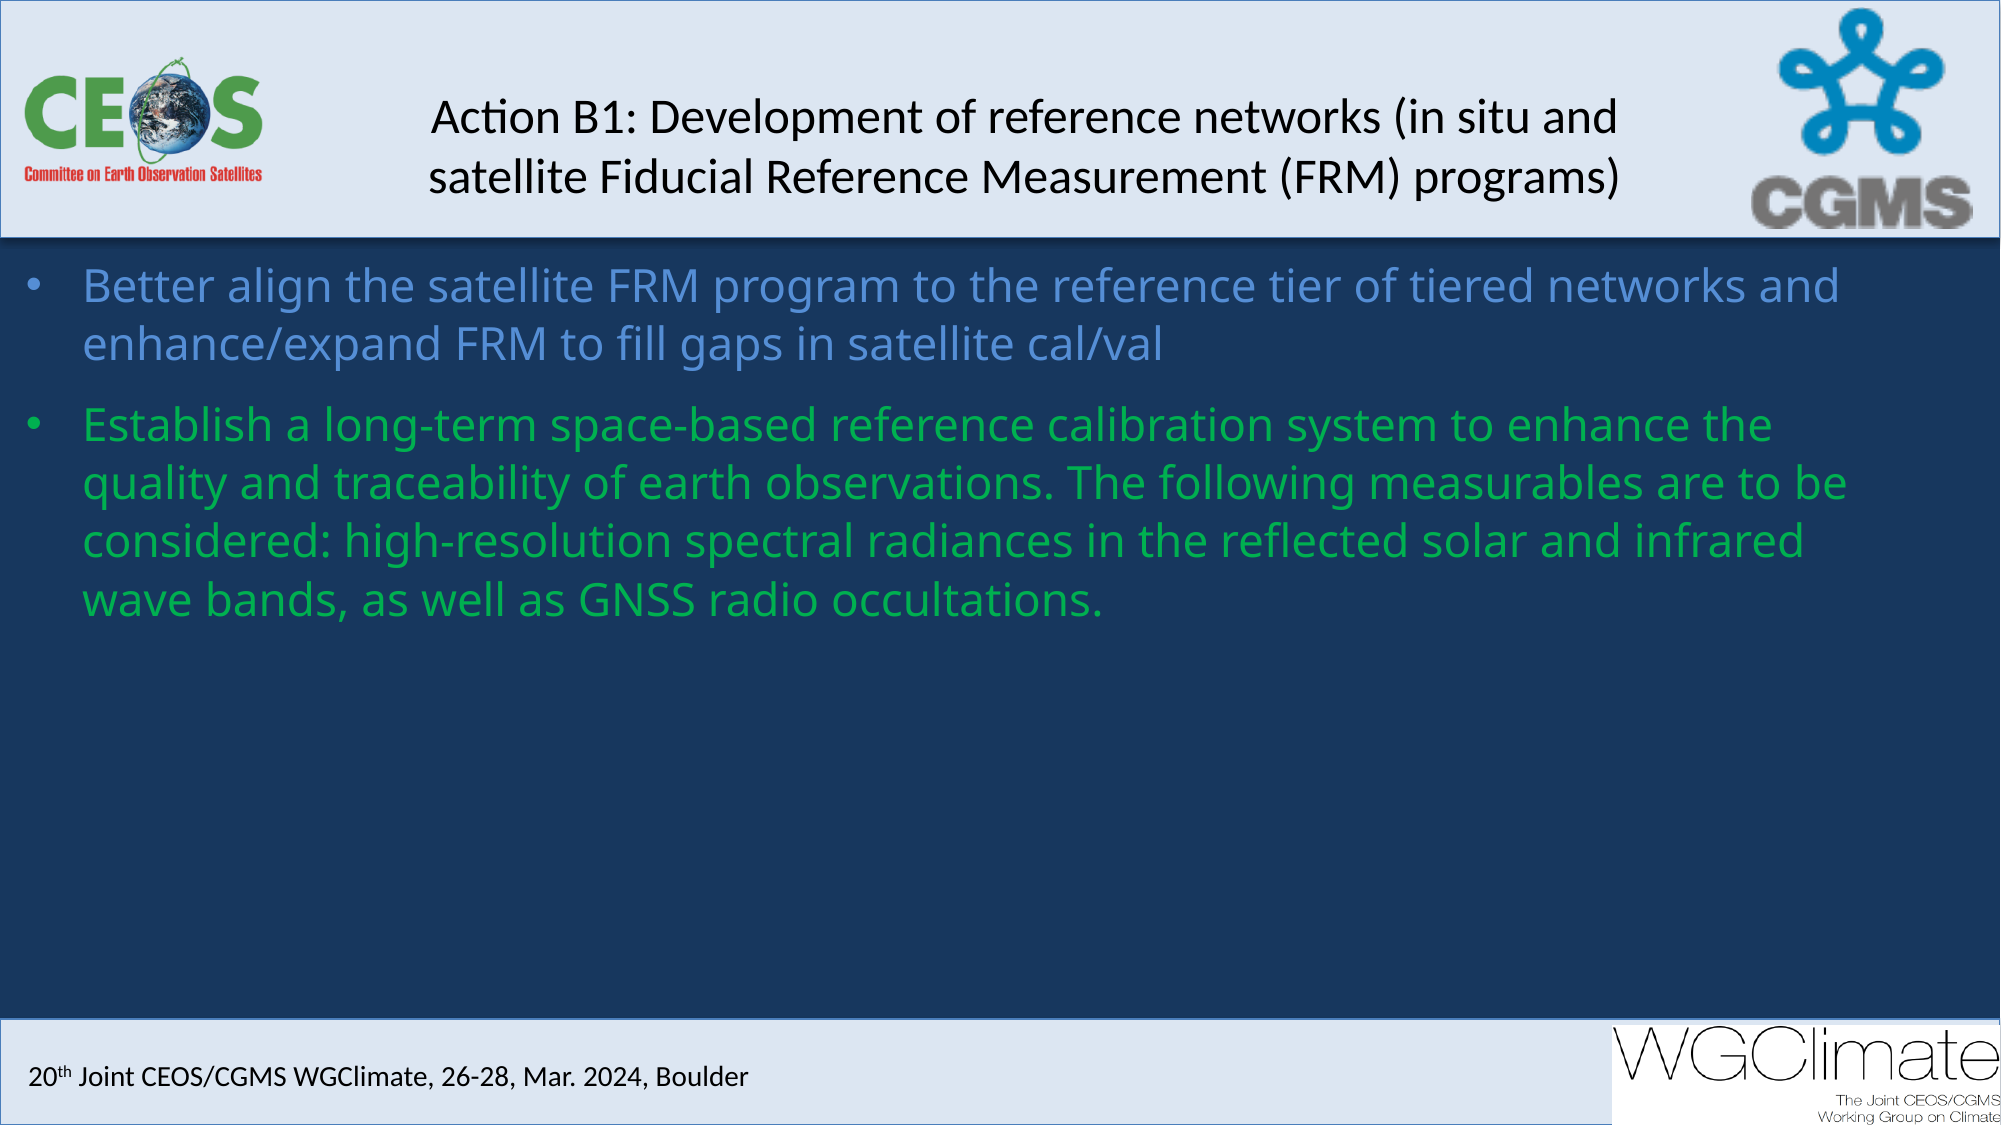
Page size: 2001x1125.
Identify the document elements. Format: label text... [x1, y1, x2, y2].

text_box 19th Joint CEOS/CGMS WGClimate, 16-17, Oct. 2023, Frascati [16, 1046, 902, 1097]
picture [1612, 1025, 2001, 1125]
text_box Action B1: Development of reference networks (in situ and satellite Fiducial Reference Measurement (FRM) programs) [341, 49, 1709, 237]
text_box 18th Joint CEOS/CGMS WGClimate, Feb. 28 -- Mar. 2, 2023, Tokyo [20, 1037, 906, 1088]
picture [1751, 7, 1973, 229]
text_box 20th Joint CEOS/CGMS WGClimate, 26-28, Mar. 2024, Boulder [13, 1050, 899, 1100]
picture [1, 33, 285, 204]
list Better align the satellite FRM program to the reference tier of tiered networks and enhance/expand FRM to fill gaps in satellite cal/val Establish a long-term space-based reference calibration system to enhance the quality and traceability of earth observations. The following measurables are to be considered: high-resolution spectral radiances in the reflected solar and infrared wave bands, as well as GNSS radio occultations. [10, 245, 1943, 1013]
title [316, 24, 1684, 212]
